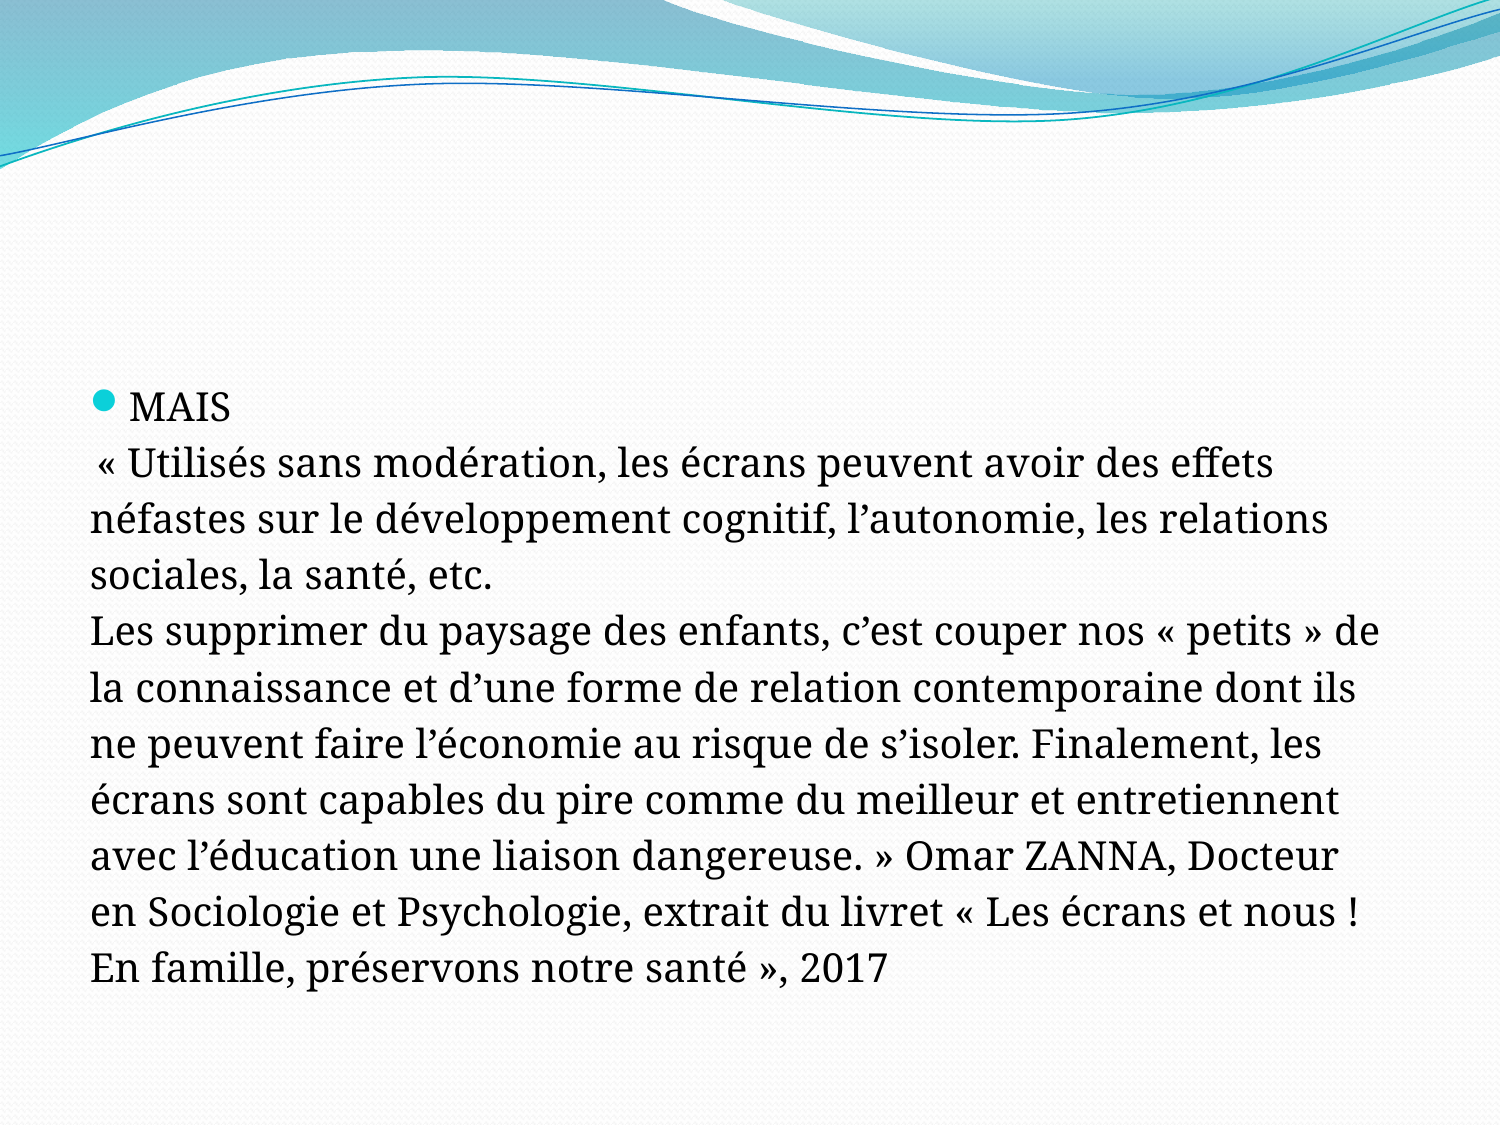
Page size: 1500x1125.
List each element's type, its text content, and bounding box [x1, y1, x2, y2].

list MAIS « Utilisés sans modération, les écrans peuvent avoir des effets néfastes sur le développement cognitif, l’autonomie, les relations sociales, la santé, etc. Les supprimer du paysage des enfants, c’est couper nos « petits » de la connaissance et d’une forme de relation contemporaine dont ils ne peuvent faire l’économie au risque de s’isoler. Finalement, les écrans sont capables du pire comme du meilleur et entretiennent avec l’éducation une liaison dangereuse. » Omar ZANNA, Docteur en Sociologie et Psychologie, extrait du livret « Les écrans et nous ! En famille, préservons notre santé », 2017 [75, 317, 1425, 1038]
